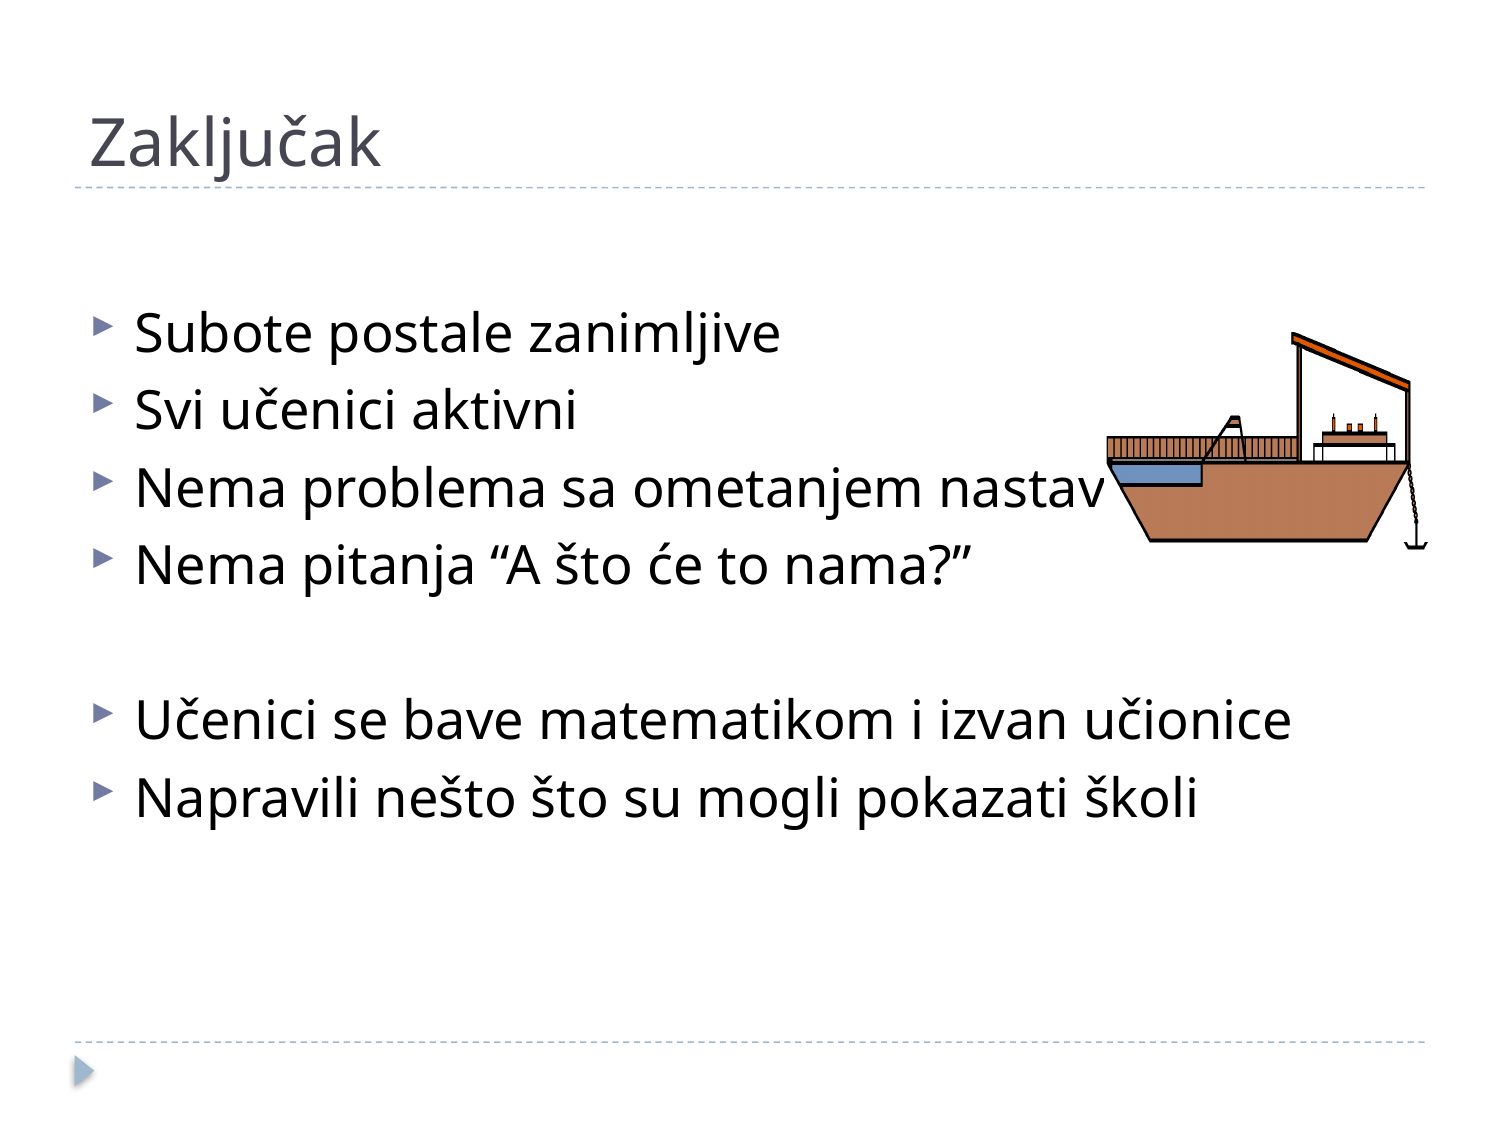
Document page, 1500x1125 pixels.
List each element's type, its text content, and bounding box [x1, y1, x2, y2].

title Zaključak [75, 24, 1425, 188]
list Subote postale zanimljive Svi učenici aktivni Nema problema sa ometanjem nastave Nema pitanja “A što će to nama?” Učenici se bave matematikom i izvan učionice Napravili nešto što su mogli pokazati školi [75, 290, 1425, 1010]
picture [1104, 325, 1430, 559]
